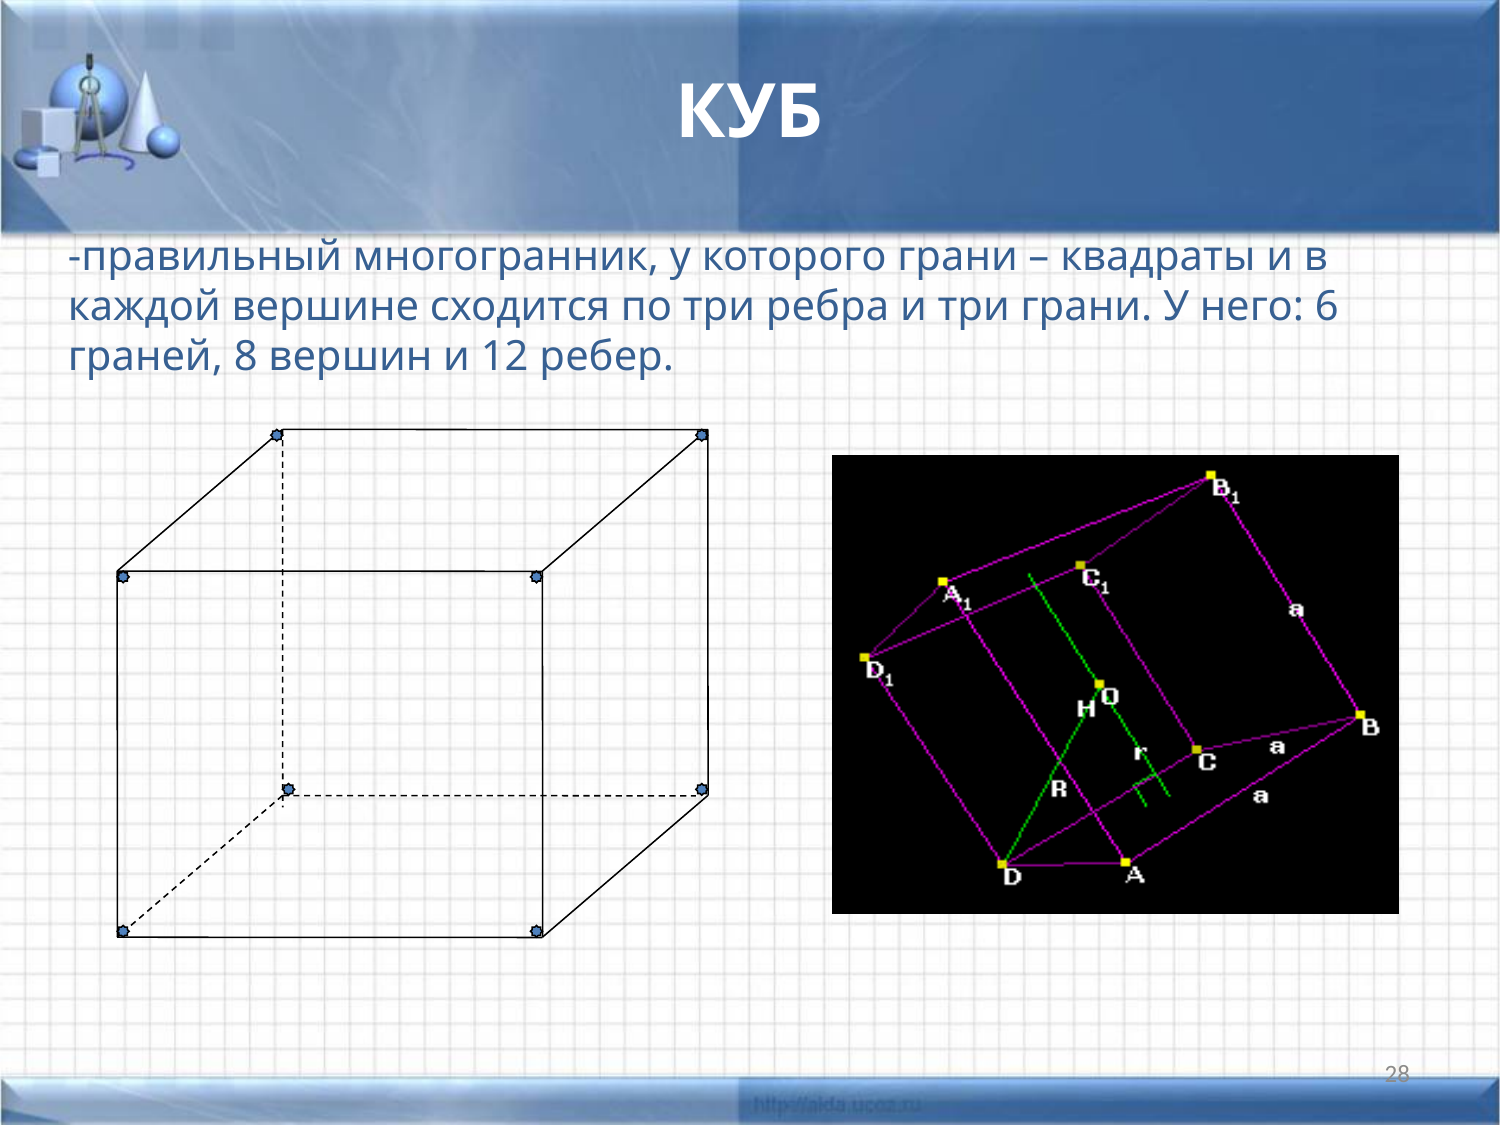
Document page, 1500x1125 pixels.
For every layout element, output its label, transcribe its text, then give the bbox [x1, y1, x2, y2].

text_box [530, 925, 543, 938]
text_box [117, 571, 130, 583]
text_box [530, 571, 543, 583]
slide_number 28 [1074, 1042, 1425, 1103]
text_box [270, 429, 283, 442]
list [832, 454, 1400, 915]
text_box -правильный многогранник, у которого грани – квадраты и в каждой вершине сходится по три ребра и три грани. У него: 6 граней, 8 вершин и 12 ребер. [53, 221, 1447, 387]
title КУБ [75, 6, 1424, 210]
picture [0, 0, 1500, 1125]
text_box [282, 783, 295, 796]
text_box [695, 429, 708, 442]
text_box [117, 925, 130, 938]
text_box [695, 783, 708, 796]
